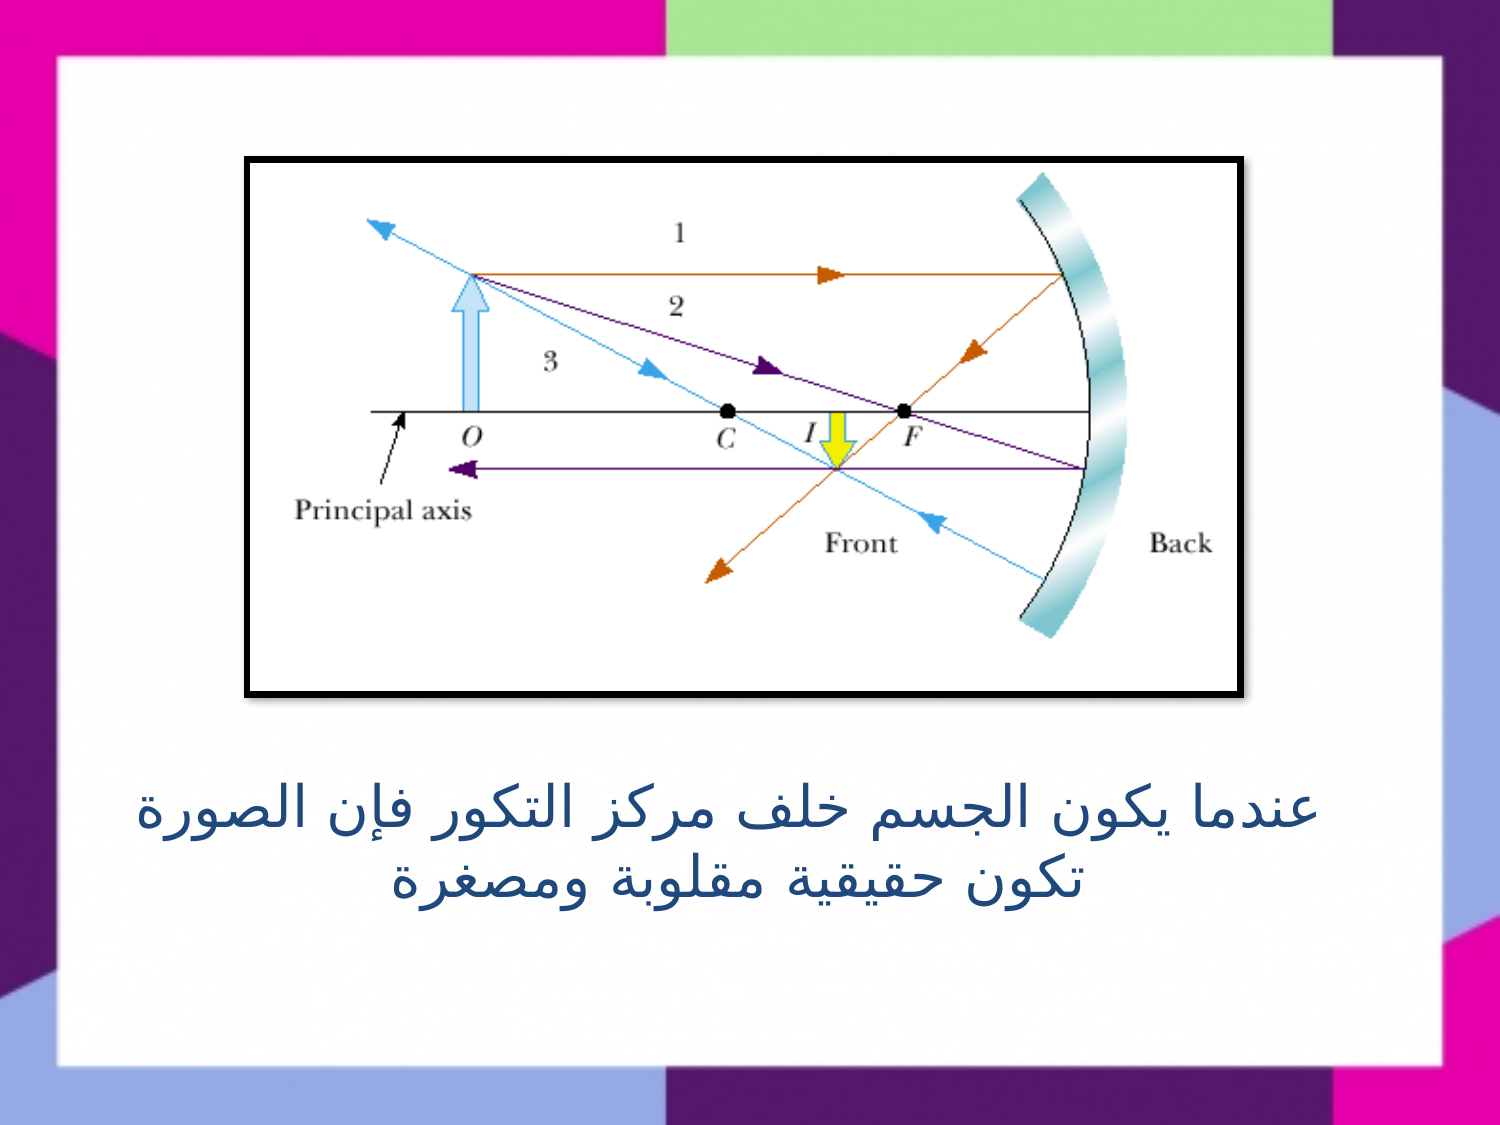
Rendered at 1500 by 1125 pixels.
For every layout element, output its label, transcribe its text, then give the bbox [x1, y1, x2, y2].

text_box عندما يكون الجسم خلف مركز التكور فإن الصورة تكون حقيقية مقلوبة ومصغرة [82, 761, 1395, 917]
picture [0, 0, 1500, 1125]
